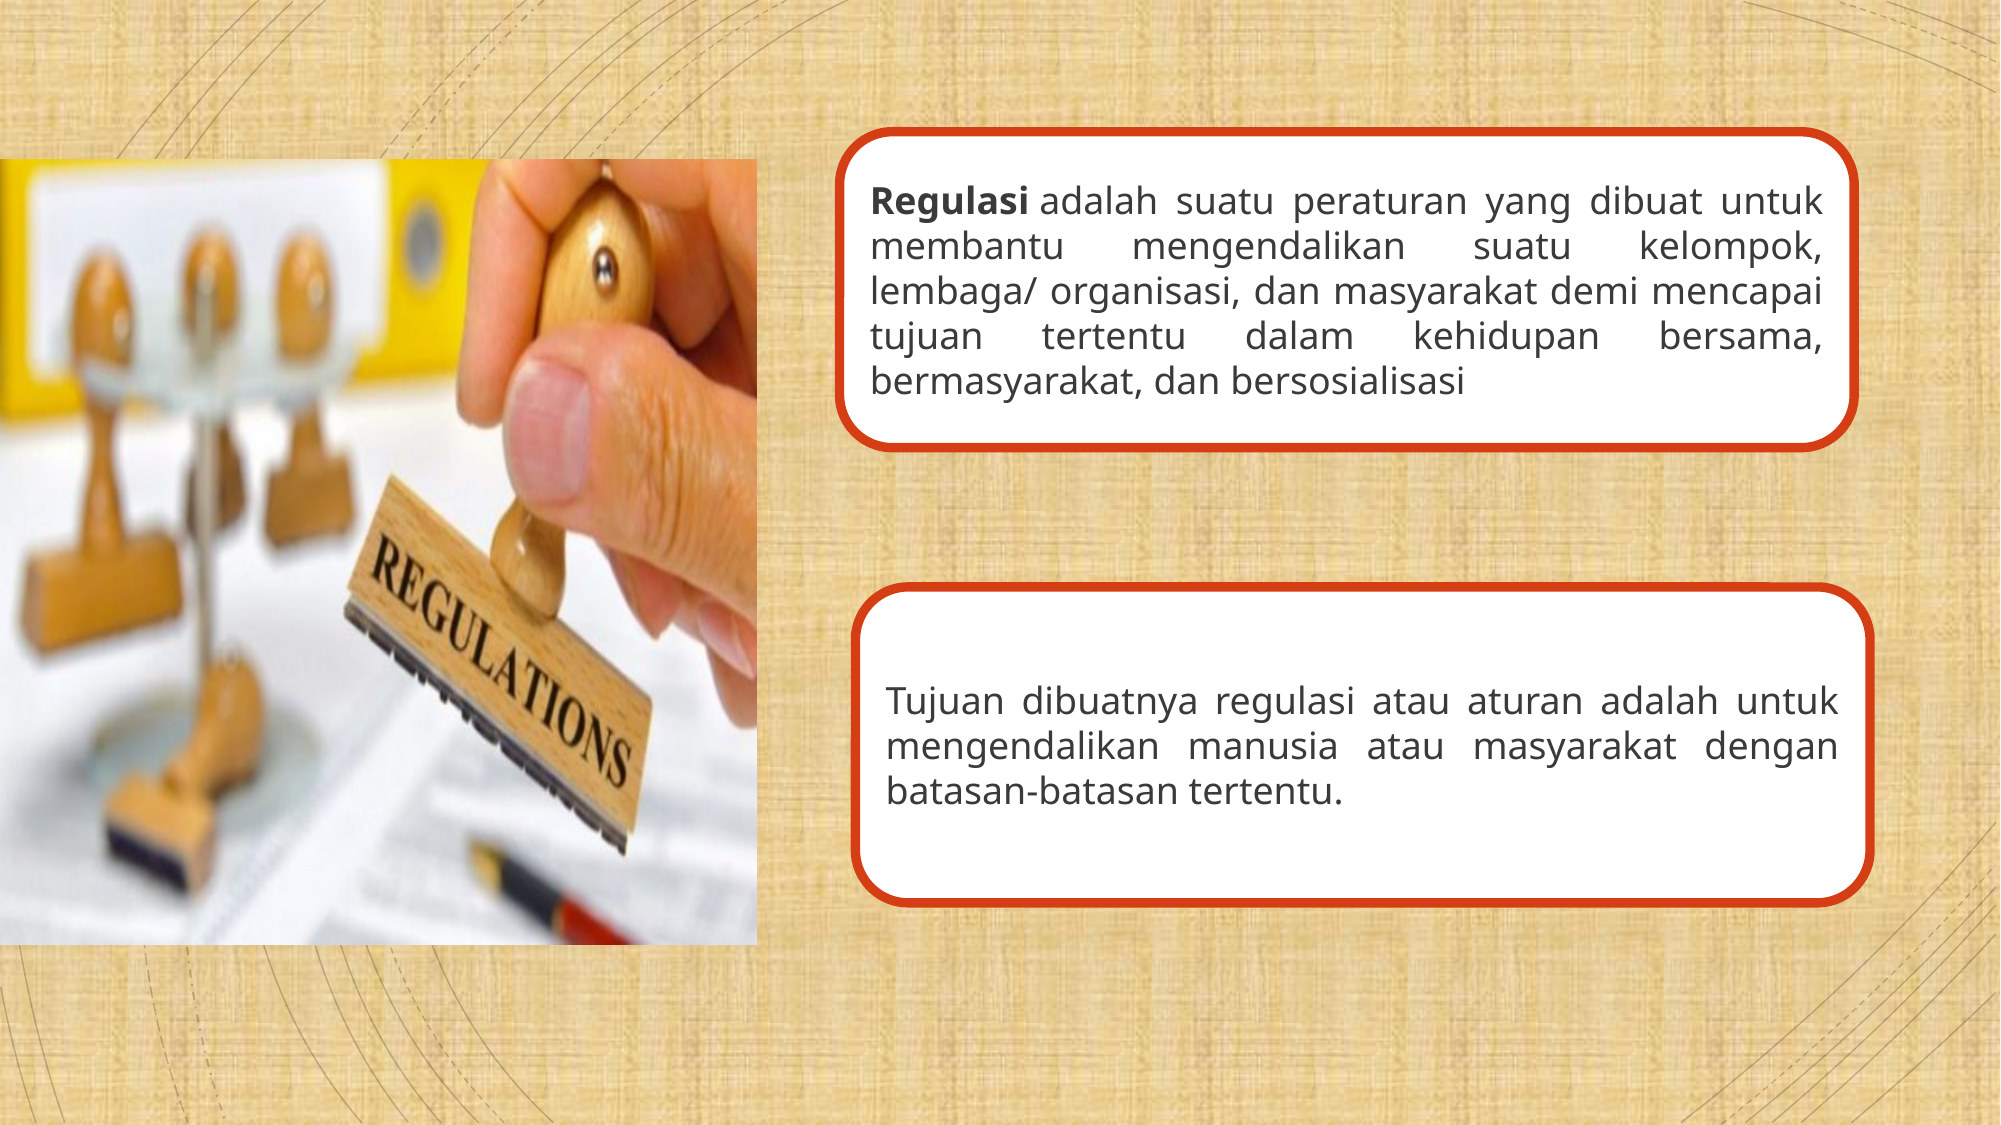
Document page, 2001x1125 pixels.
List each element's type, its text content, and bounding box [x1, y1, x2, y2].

picture [0, 0, 2001, 1125]
text_box Tujuan dibuatnya regulasi atau aturan adalah untuk mengendalikan manusia atau masyarakat dengan batasan-batasan tertentu. [854, 585, 1872, 905]
text_box Regulasi adalah suatu peraturan yang dibuat untuk membantu mengendalikan suatu kelompok, lembaga/ organisasi, dan masyarakat demi mencapai tujuan tertentu dalam kehidupan bersama, bermasyarakat, dan bersosialisasi [838, 130, 1856, 449]
